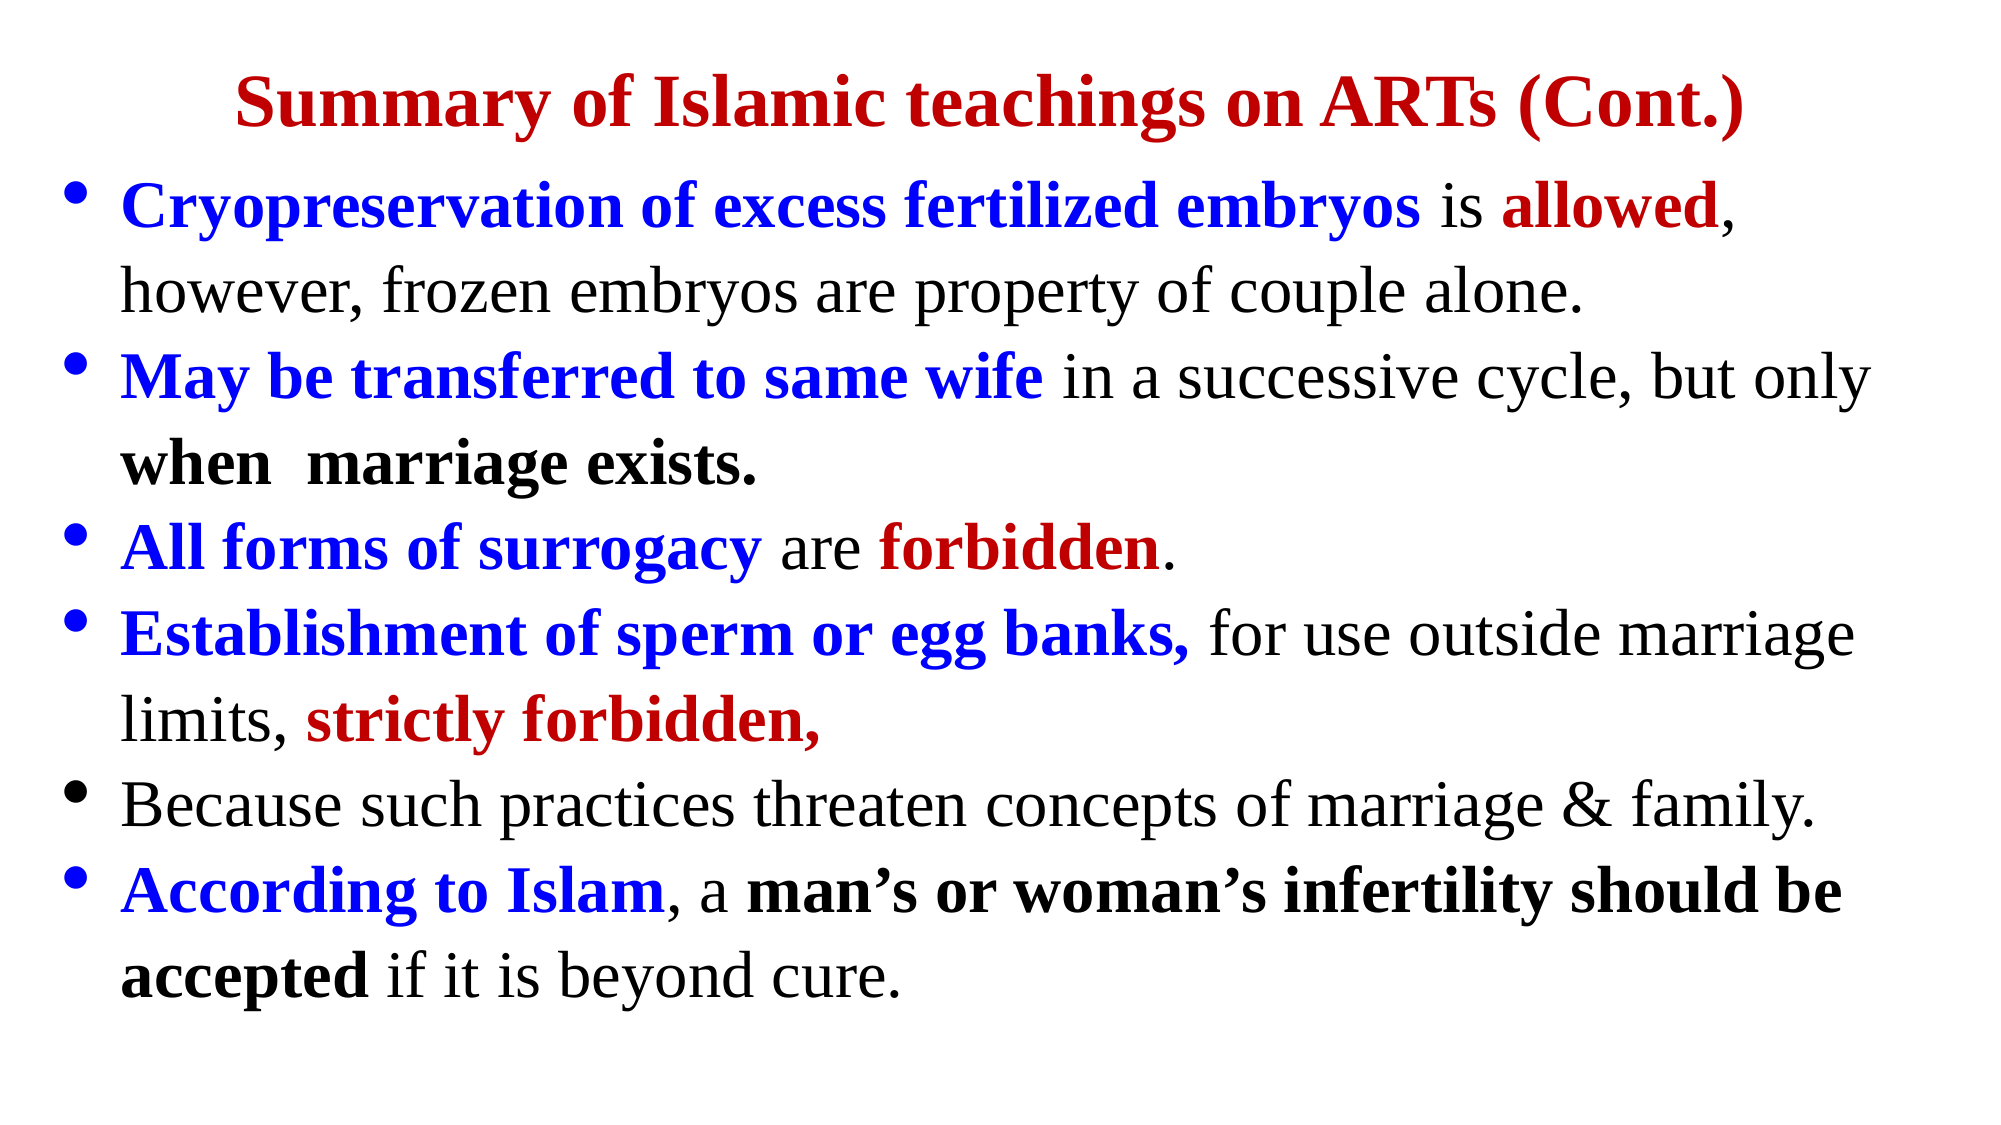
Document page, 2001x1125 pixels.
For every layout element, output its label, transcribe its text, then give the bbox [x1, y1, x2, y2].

title Summary of Islamic teachings on ARTs (Cont.) [117, 53, 1863, 147]
list Cryopreservation of excess fertilized embryos is allowed, however, frozen embryos are property of couple alone. May be transferred to same wife in a successive cycle, but only when marriage exists. All forms of surrogacy are forbidden. Establishment of sperm or egg banks, for use outside marriage limits, strictly forbidden, Because such practices threaten concepts of marriage & family. According to Islam, a man’s or woman’s infertility should be accepted if it is beyond cure. [49, 147, 1923, 1060]
